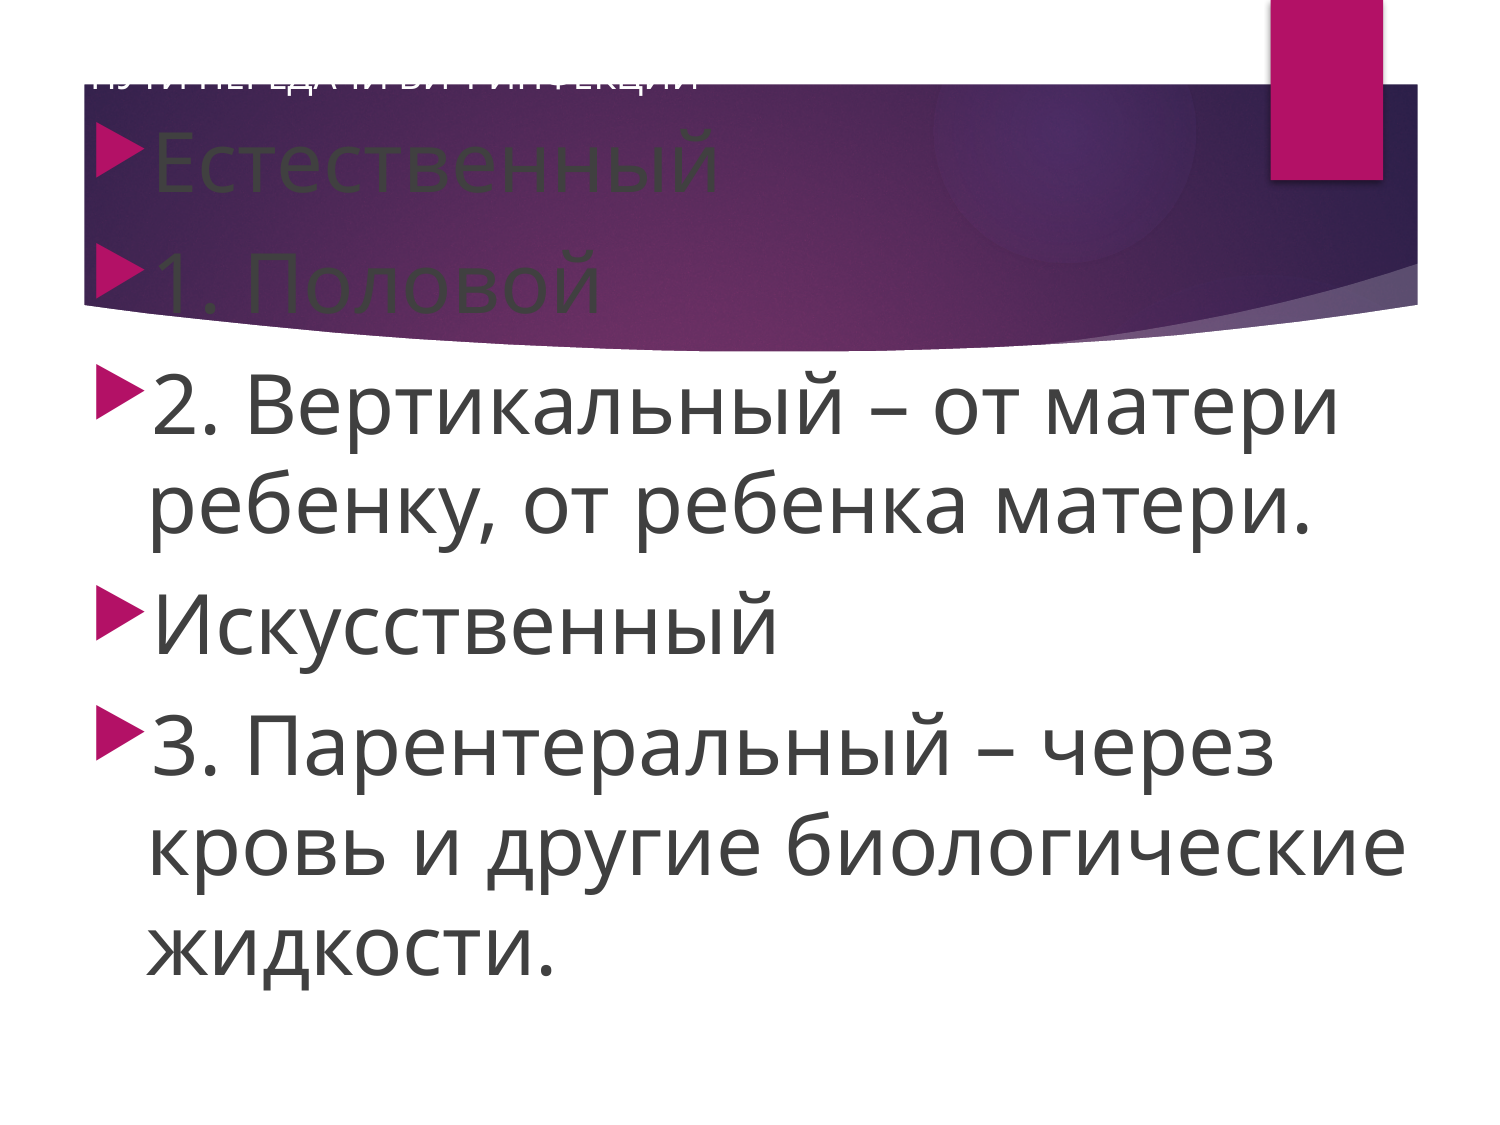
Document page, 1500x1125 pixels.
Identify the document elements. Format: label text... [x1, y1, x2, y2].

list Естественный 1. Половой 2. Вертикальный – от матери ребенку, от ребенка матери. Искусственный 3. Парентеральный – через кровь и другие биологические жидкости. [75, 101, 1425, 1035]
title ПУТИ ПЕРЕДАЧИ ВИЧ-ИНФЕКЦИИ [75, 45, 1425, 101]
